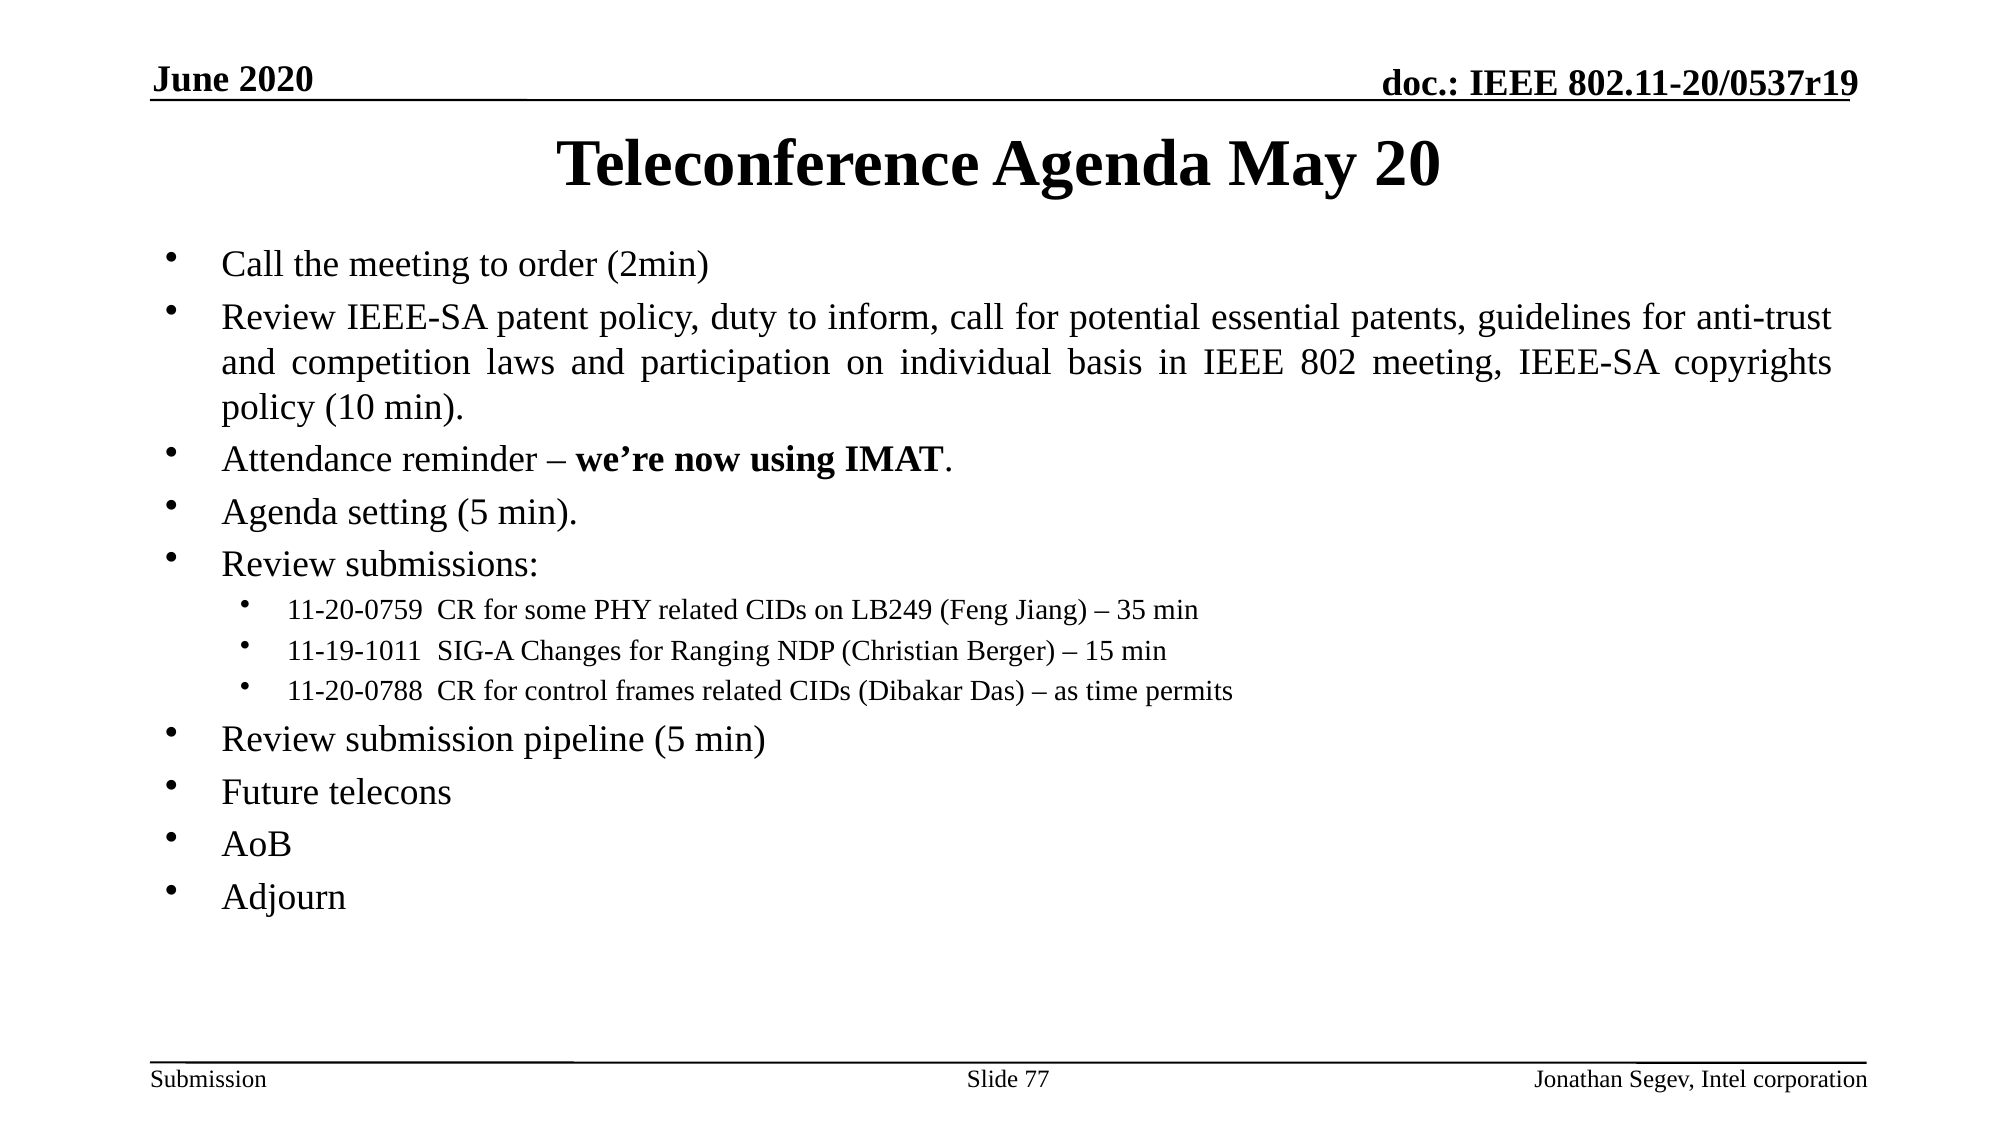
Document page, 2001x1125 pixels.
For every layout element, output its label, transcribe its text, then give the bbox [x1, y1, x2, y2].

list Call the meeting to order (2min) Review IEEE-SA patent policy, duty to inform, call for potential essential patents, guidelines for anti-trust and competition laws and participation on individual basis in IEEE 802 meeting, IEEE-SA copyrights policy (10 min). Attendance reminder – we’re now using IMAT. Agenda setting (5 min). Review submissions: 11-20-0759 CR for some PHY related CIDs on LB249 (Feng Jiang) – 35 min 11-19-1011 SIG-A Changes for Ranging NDP (Christian Berger) – 15 min 11-20-0788 CR for control frames related CIDs (Dibakar Das) – as time permits Review submission pipeline (5 min) Future telecons AoB Adjourn [149, 231, 1850, 1000]
title Teleconference Agenda May 20 [149, 112, 1850, 205]
slide_number Slide 77 [950, 1061, 1067, 1123]
footer Jonathan Segev, Intel corporation [1171, 1061, 1869, 1093]
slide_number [152, 54, 563, 100]
